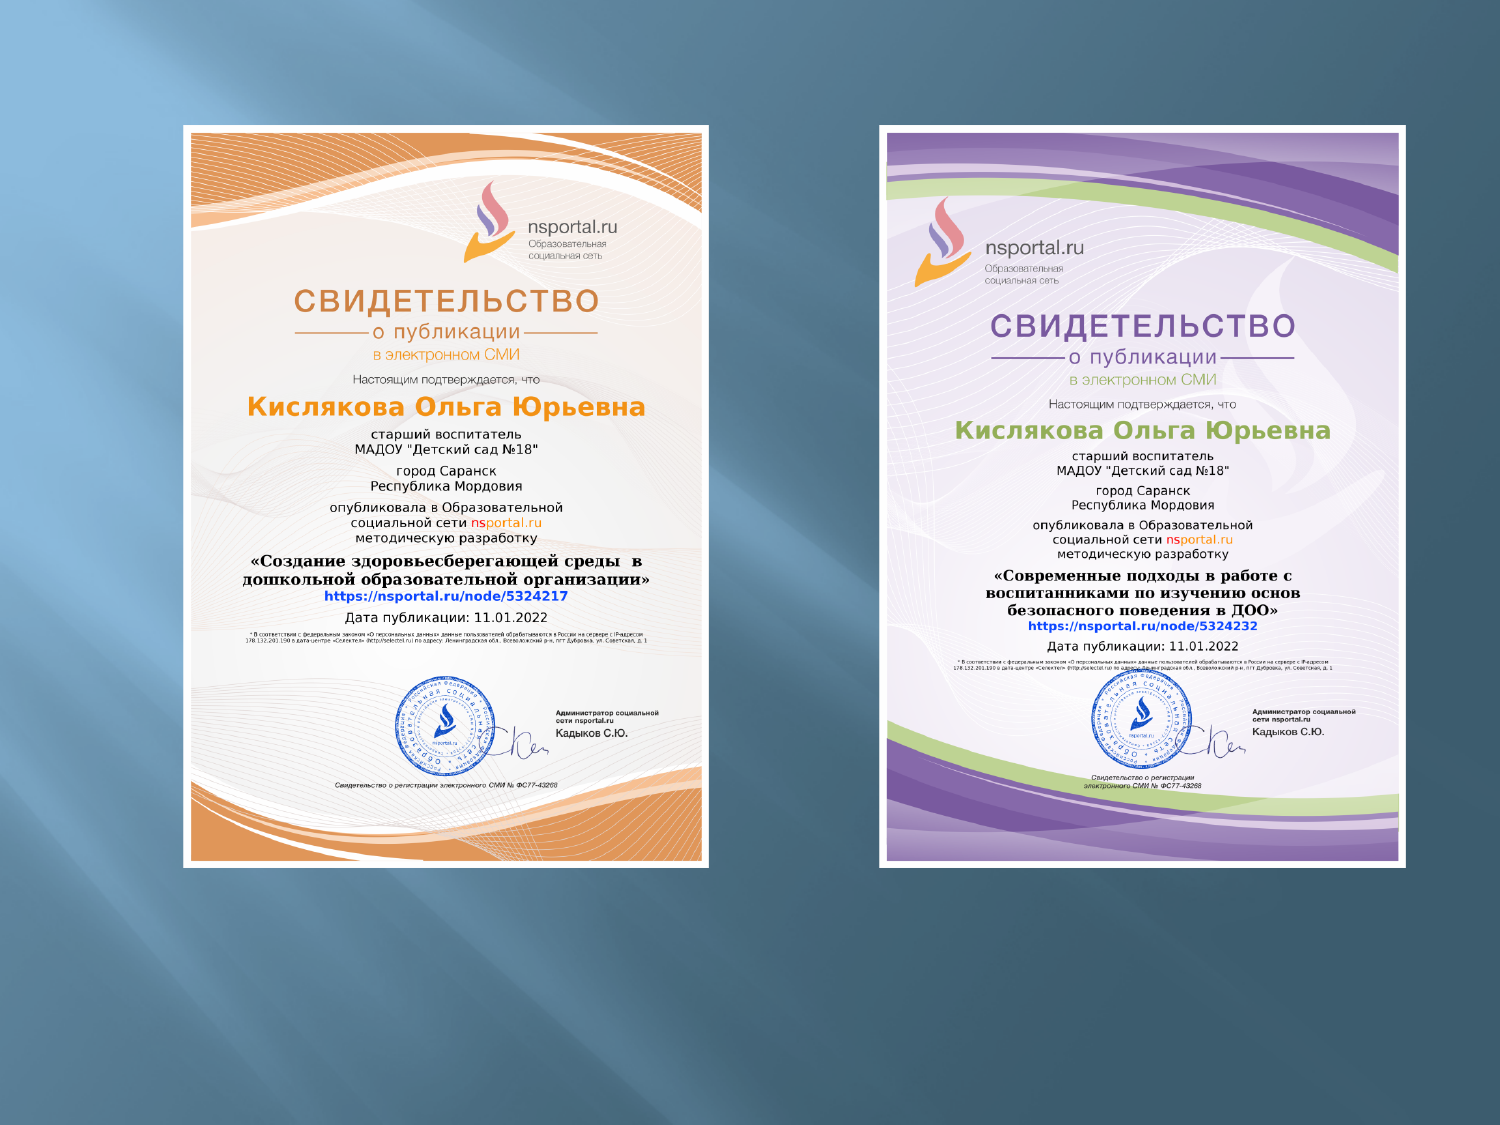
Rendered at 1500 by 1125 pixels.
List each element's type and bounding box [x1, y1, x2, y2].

list [879, 125, 1406, 869]
list [182, 125, 709, 869]
